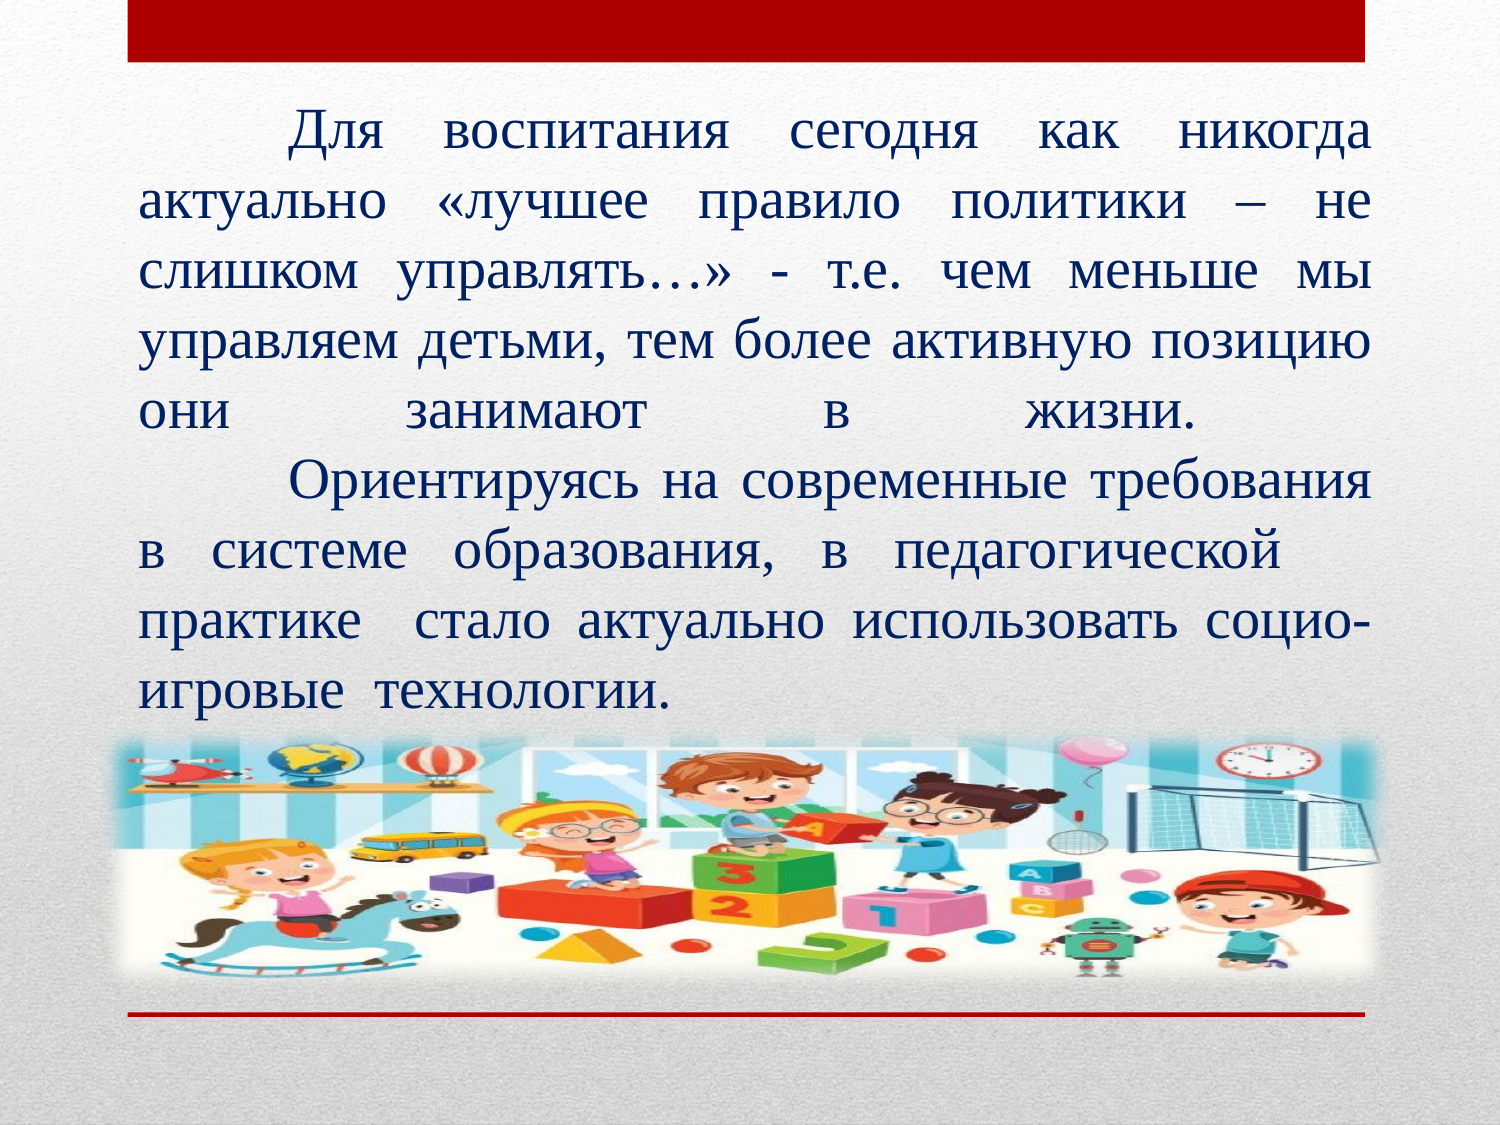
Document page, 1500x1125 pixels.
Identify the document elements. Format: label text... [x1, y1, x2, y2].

title Для воспитания сегодня как никогда актуально «лучшее правило политики – не слишком управлять…» - т.е. чем меньше мы управляем детьми, тем более активную позицию они занимают в жизни. Ориентируясь на современные требования в системе образования, в педагогической практике стало актуально использовать социо-игровые технологии. [123, 66, 1388, 726]
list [99, 726, 1391, 991]
